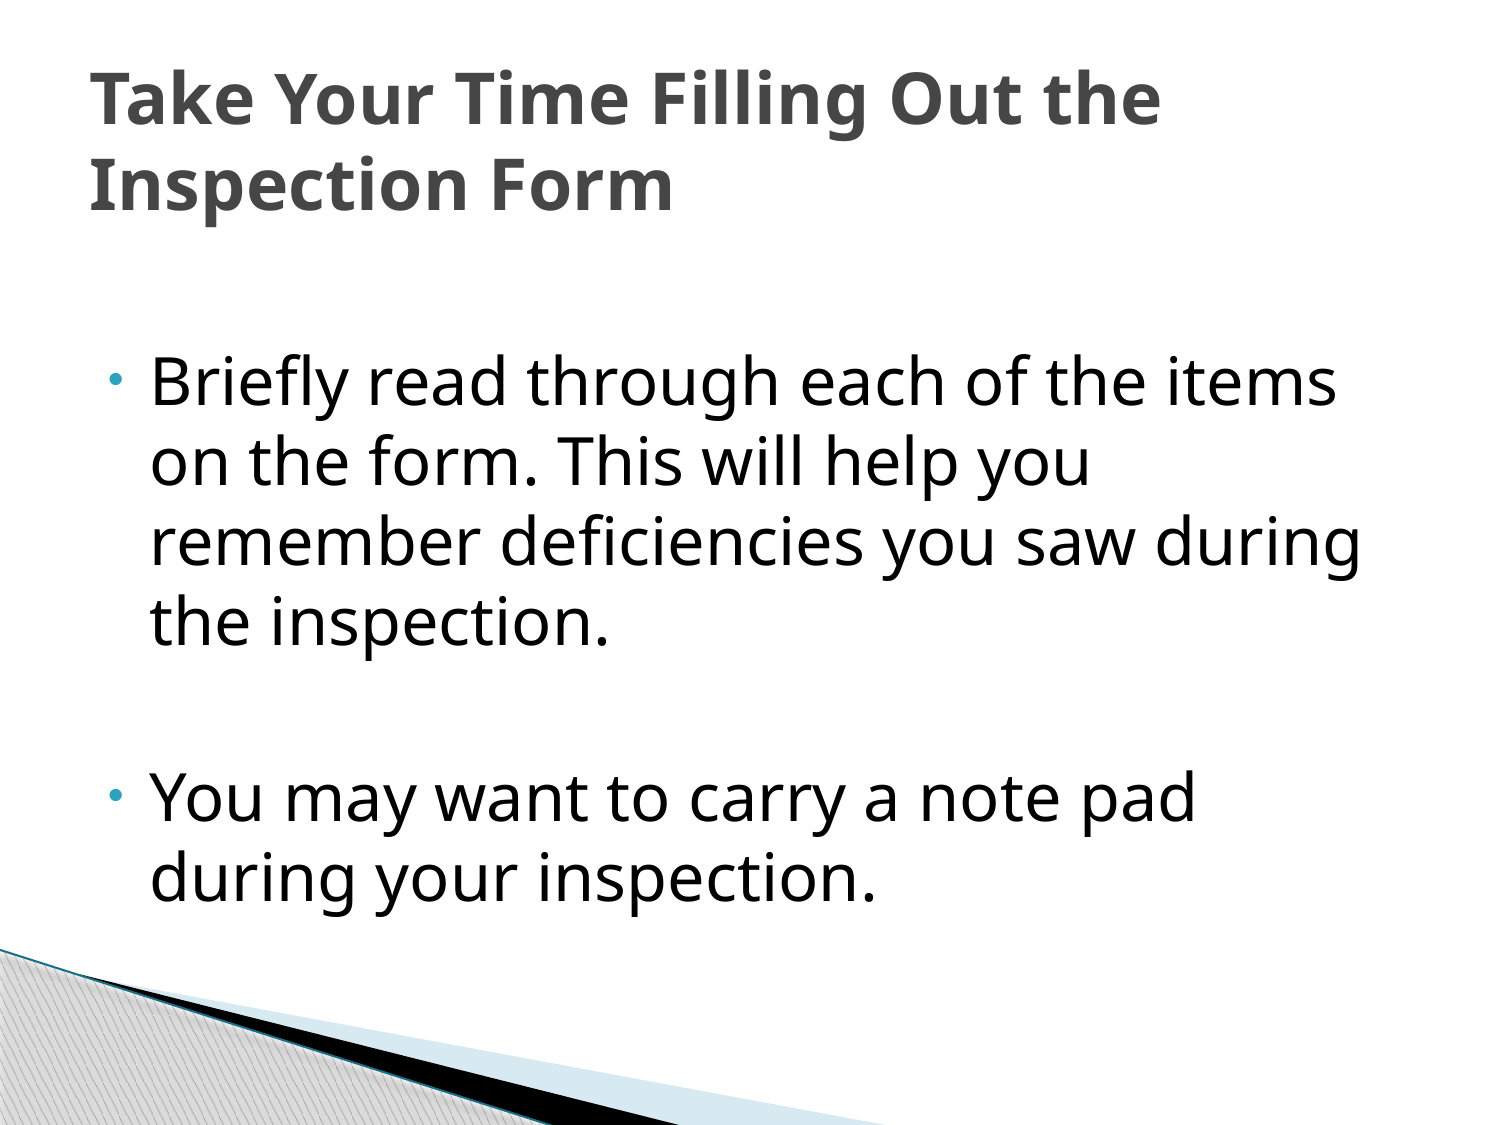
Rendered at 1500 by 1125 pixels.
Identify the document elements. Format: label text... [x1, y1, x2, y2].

title Take Your Time Filling Out the Inspection Form [75, 45, 1425, 233]
list Briefly read through each of the items on the form. This will help you remember deficiencies you saw during the inspection. You may want to carry a note pad during your inspection. [74, 242, 1426, 986]
